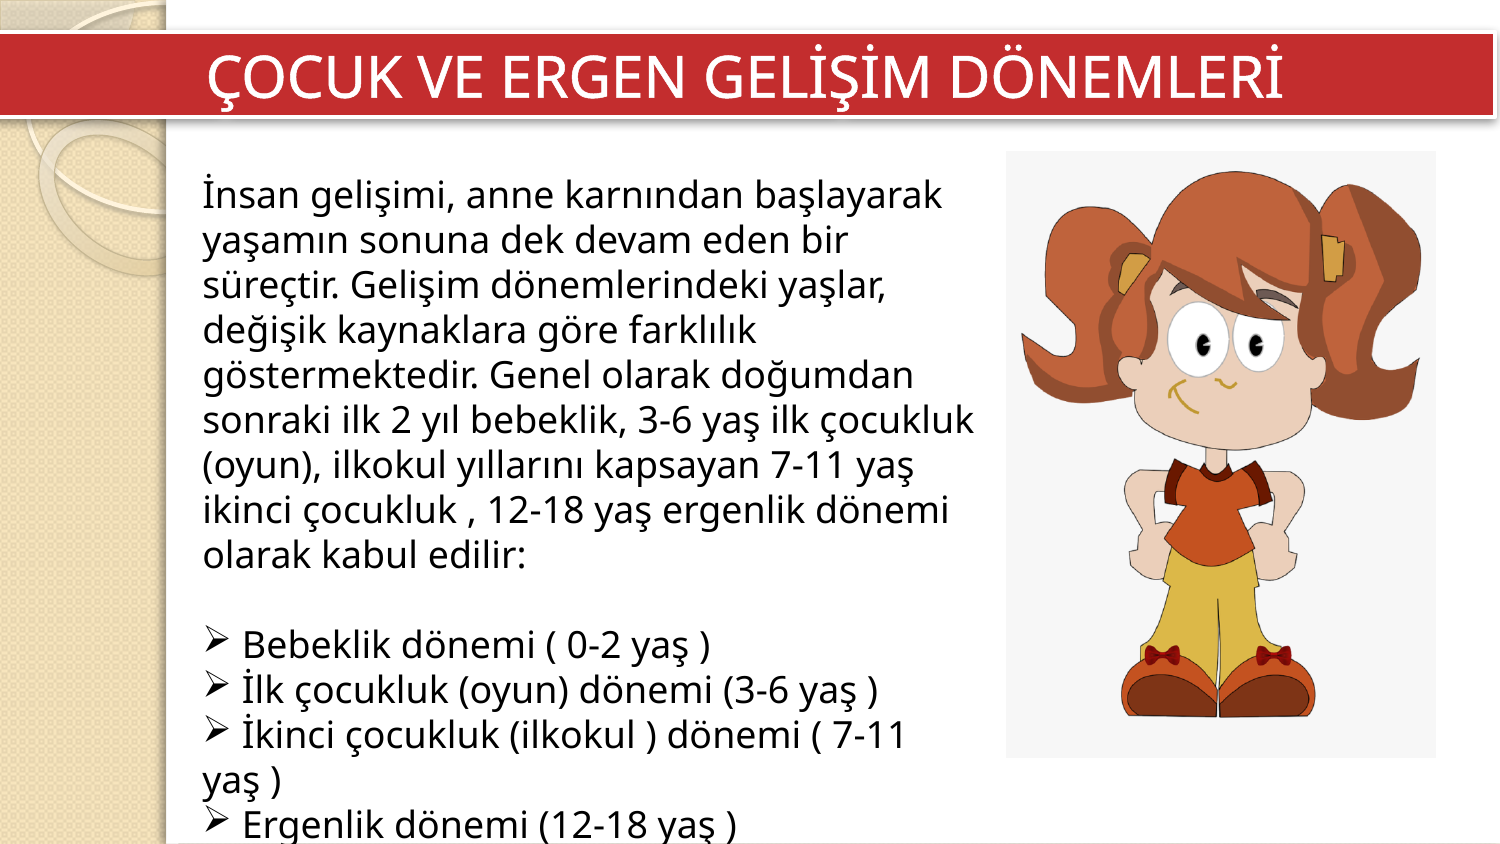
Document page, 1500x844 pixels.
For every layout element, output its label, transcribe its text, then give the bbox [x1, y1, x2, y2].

picture [1006, 151, 1436, 759]
text_box İnsan gelişimi, anne karnından başlayarak yaşamın sonuna dek devam eden bir süreçtir. Gelişim dönemlerindeki yaşlar, değişik kaynaklara göre farklılık göstermektedir. Genel olarak doğumdan sonraki ilk 2 yıl bebeklik, 3-6 yaş ilk çocukluk (oyun), ilkokul yıllarını kapsayan 7-11 yaş ikinci çocukluk , 12-18 yaş ergenlik dönemi olarak kabul edilir: Bebeklik dönemi ( 0-2 yaş ) İlk çocukluk (oyun) dönemi (3-6 yaş ) İkinci çocukluk (ilkokul ) dönemi ( 7-11 yaş ) Ergenlik dönemi (12-18 yaş ) [187, 163, 1010, 844]
text_box ÇOCUK VE ERGEN GELİŞİM DÖNEMLERİ [0, 30, 1497, 119]
